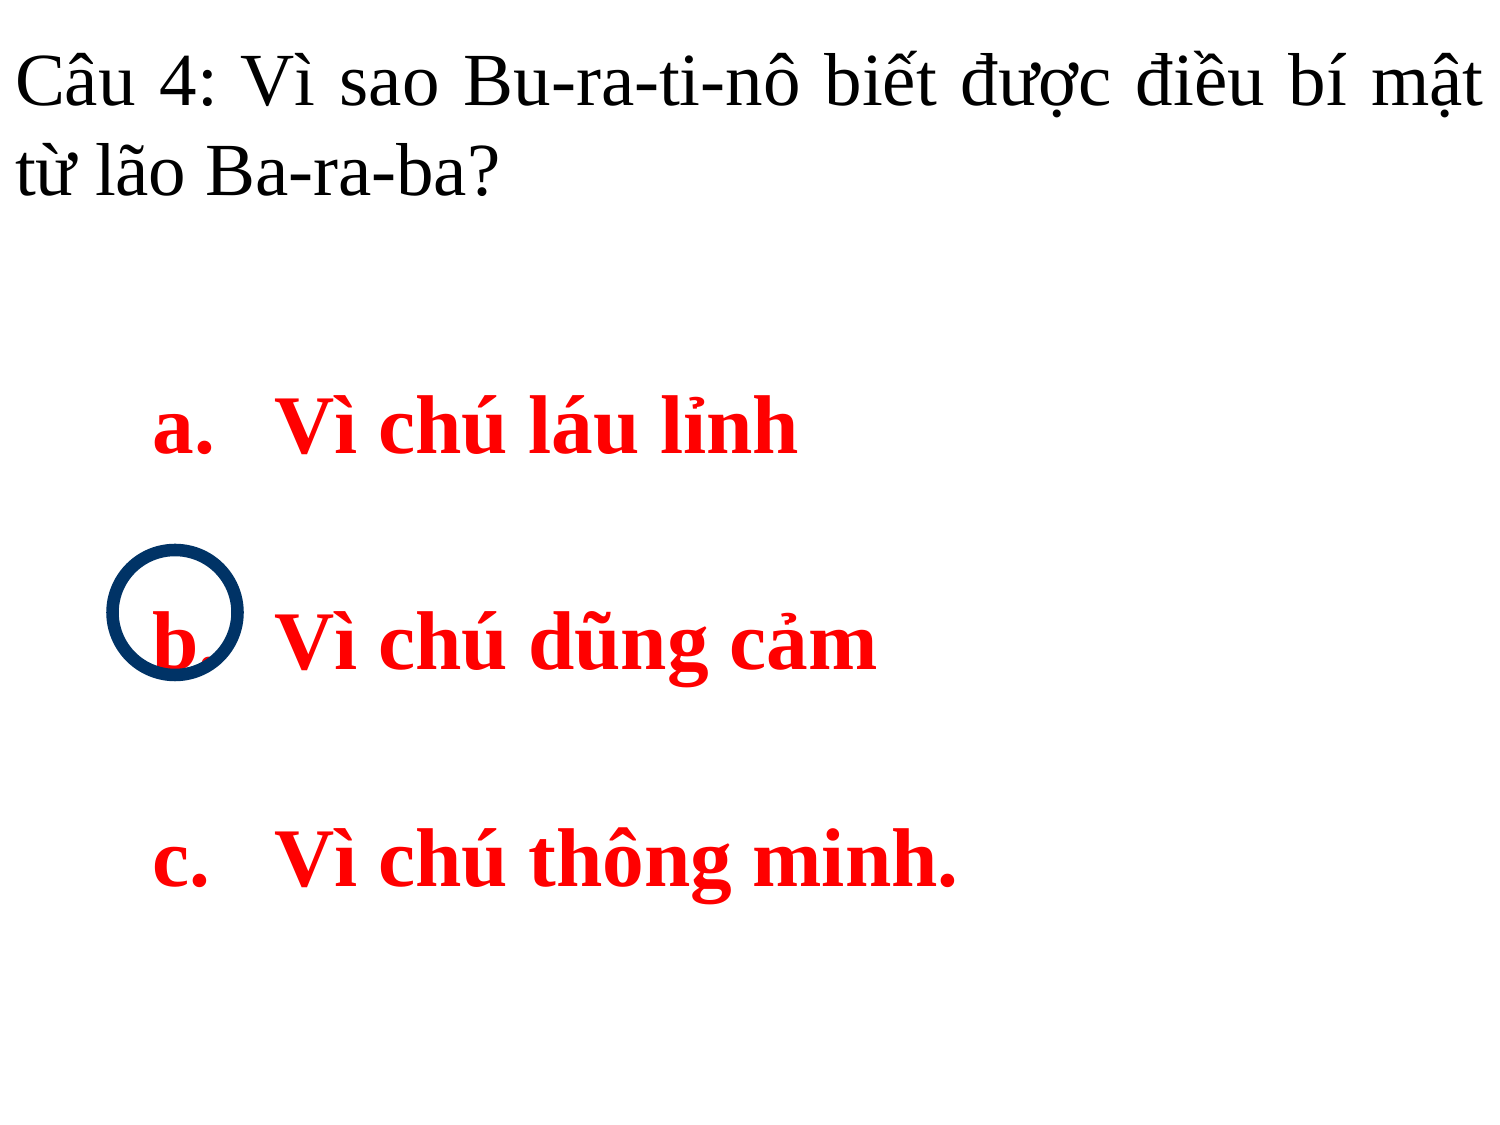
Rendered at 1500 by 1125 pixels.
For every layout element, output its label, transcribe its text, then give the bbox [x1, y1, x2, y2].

text_box [110, 547, 240, 678]
subtitle Vì chú láu lỉnh Vì chú dũng cảm Vì chú thông minh. [137, 262, 1450, 813]
title Câu 4: Vì sao Bu-ra-ti-nô biết được điều bí mật từ lão Ba-ra-ba? [0, 0, 1500, 242]
